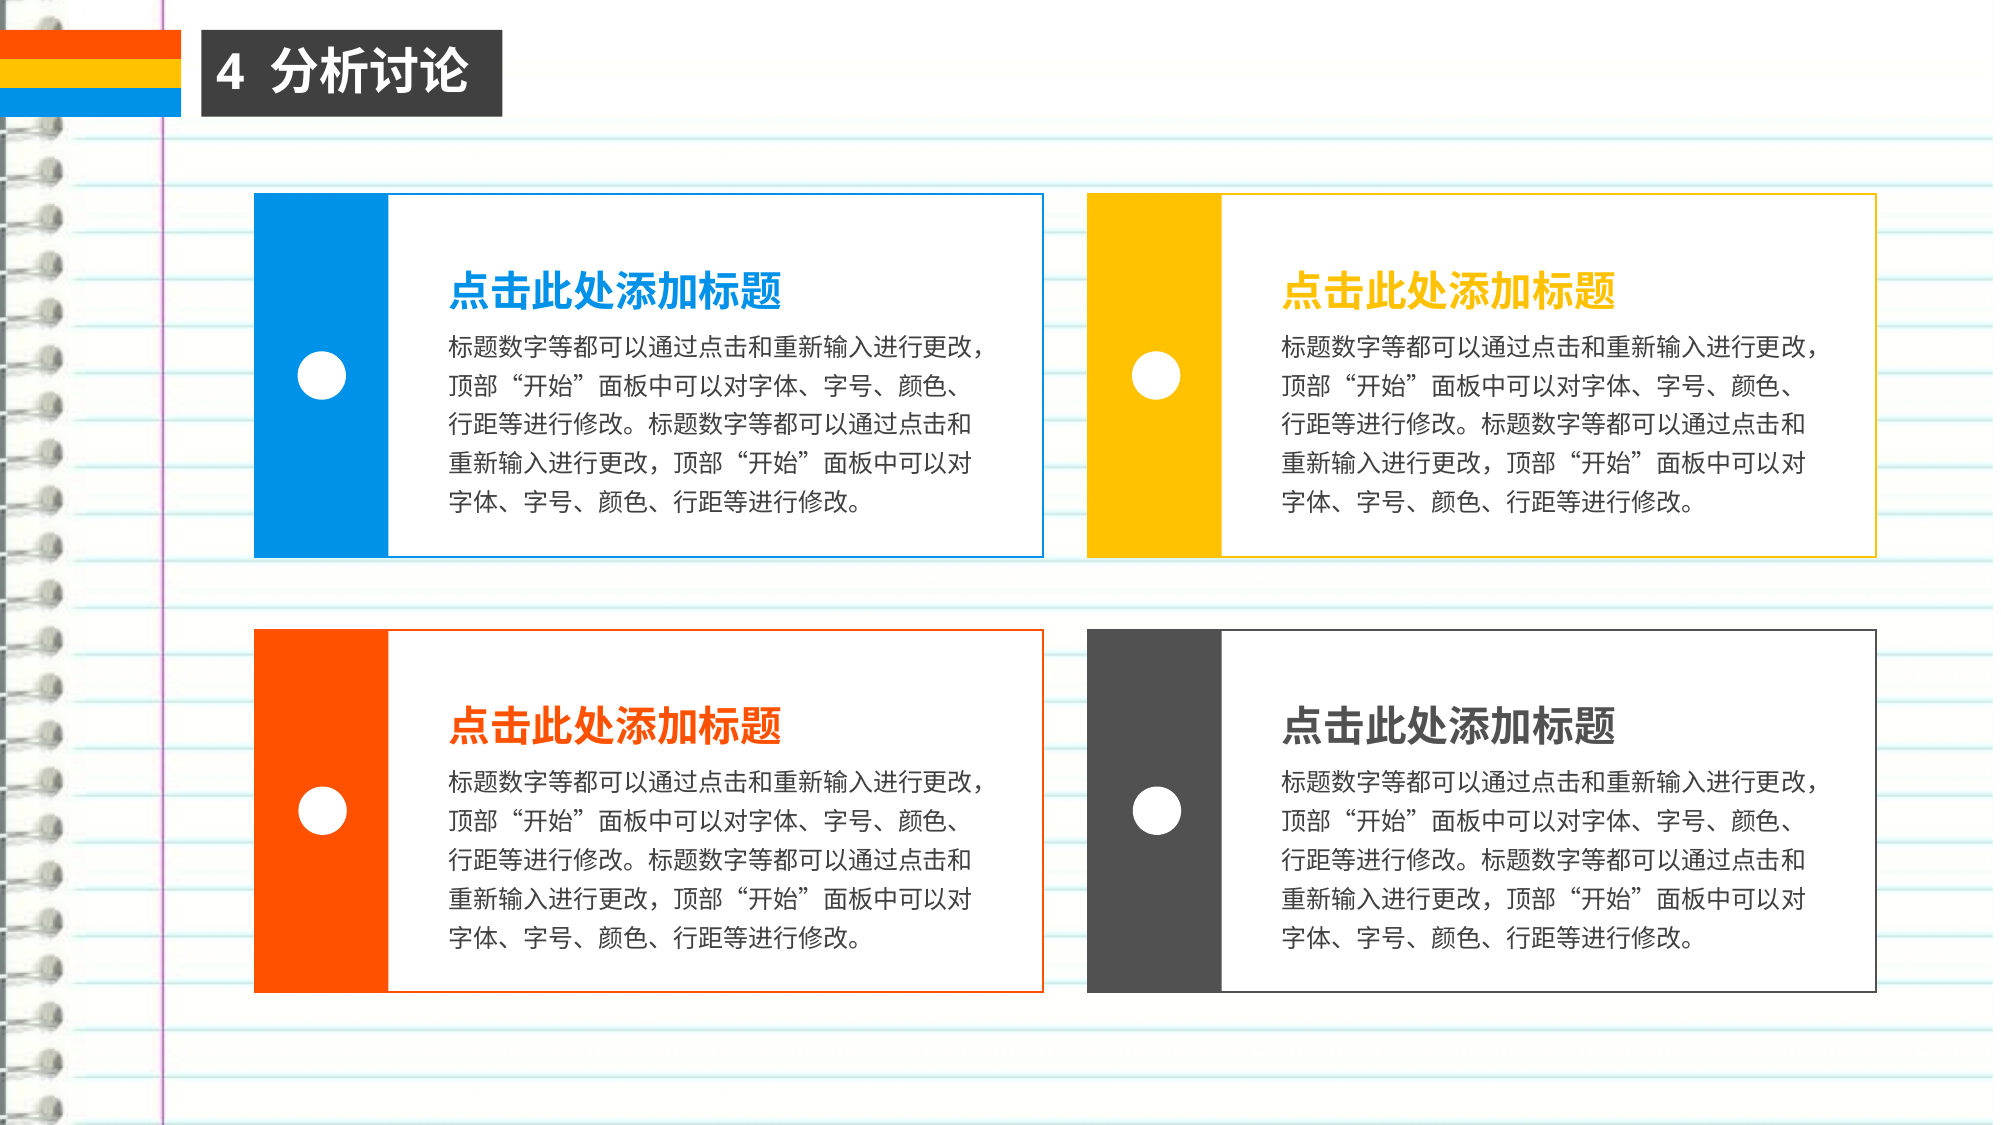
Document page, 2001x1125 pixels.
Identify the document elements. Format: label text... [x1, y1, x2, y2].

list 4 分析讨论 [200, 29, 503, 118]
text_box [1087, 629, 1877, 992]
picture [0, 0, 2001, 1125]
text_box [1087, 194, 1877, 557]
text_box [254, 629, 1043, 992]
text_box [254, 194, 1043, 557]
